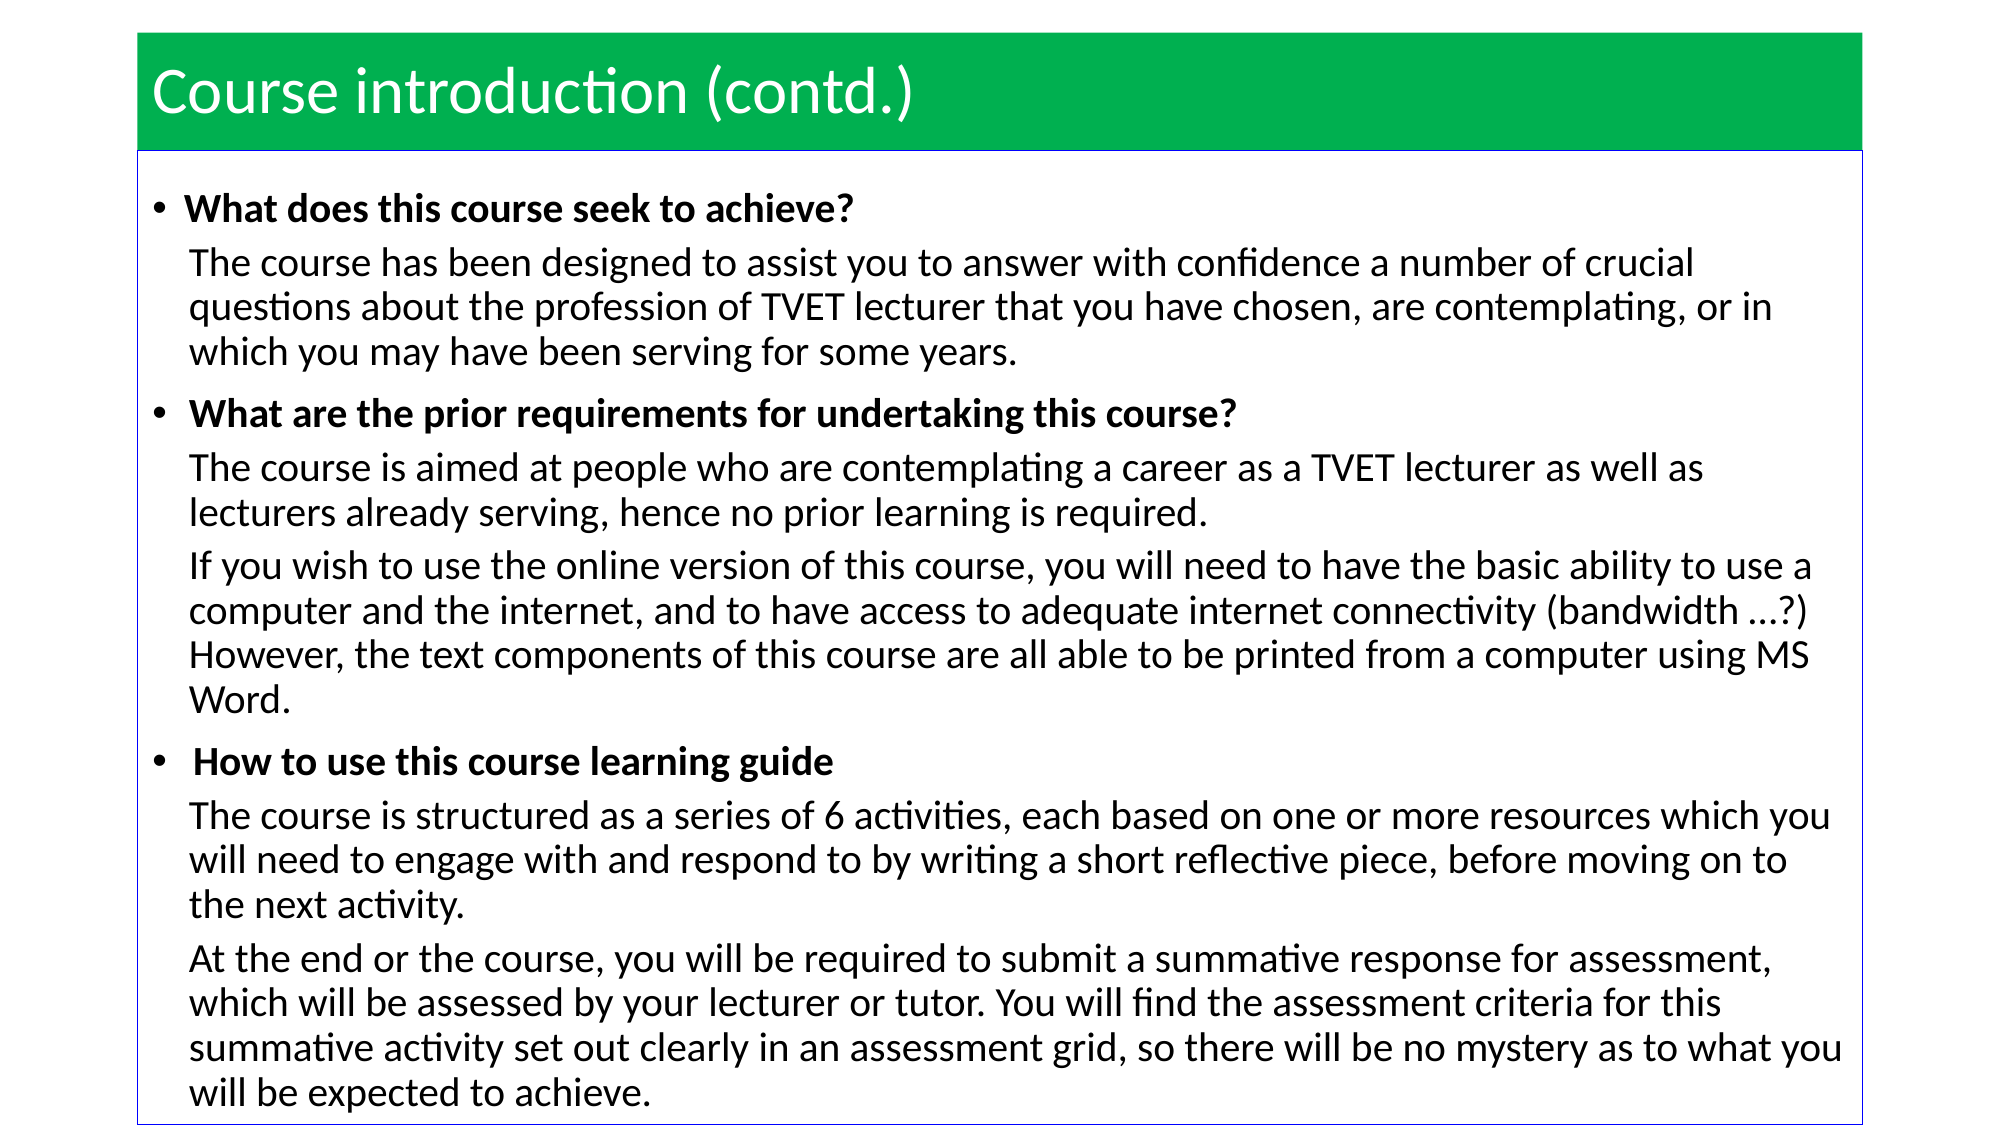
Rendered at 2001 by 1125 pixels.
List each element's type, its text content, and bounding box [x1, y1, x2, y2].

title Course introduction (contd.) [137, 32, 1863, 150]
list What does this course seek to achieve? The course has been designed to assist you to answer with confidence a number of crucial questions about the profession of TVET lecturer that you have chosen, are contemplating, or in which you may have been serving for some years. What are the prior requirements for undertaking this course? The course is aimed at people who are contemplating a career as a TVET lecturer as well as lecturers already serving, hence no prior learning is required. If you wish to use the online version of this course, you will need to have the basic ability to use a computer and the internet, and to have access to adequate internet connectivity (bandwidth …?) However, the text components of this course are all able to be printed from a computer using MS Word. How to use this course learning guide The course is structured as a series of 6 activities, each based on one or more resources which you will need to engage with and respond to by writing a short reflective piece, before moving on to the next activity. At the end or the course, you will be required to submit a summative response for assessment, which will be assessed by your lecturer or tutor. You will find the assessment criteria for this summative activity set out clearly in an assessment grid, so there will be no mystery as to what you will be expected to achieve. [137, 150, 1863, 1125]
